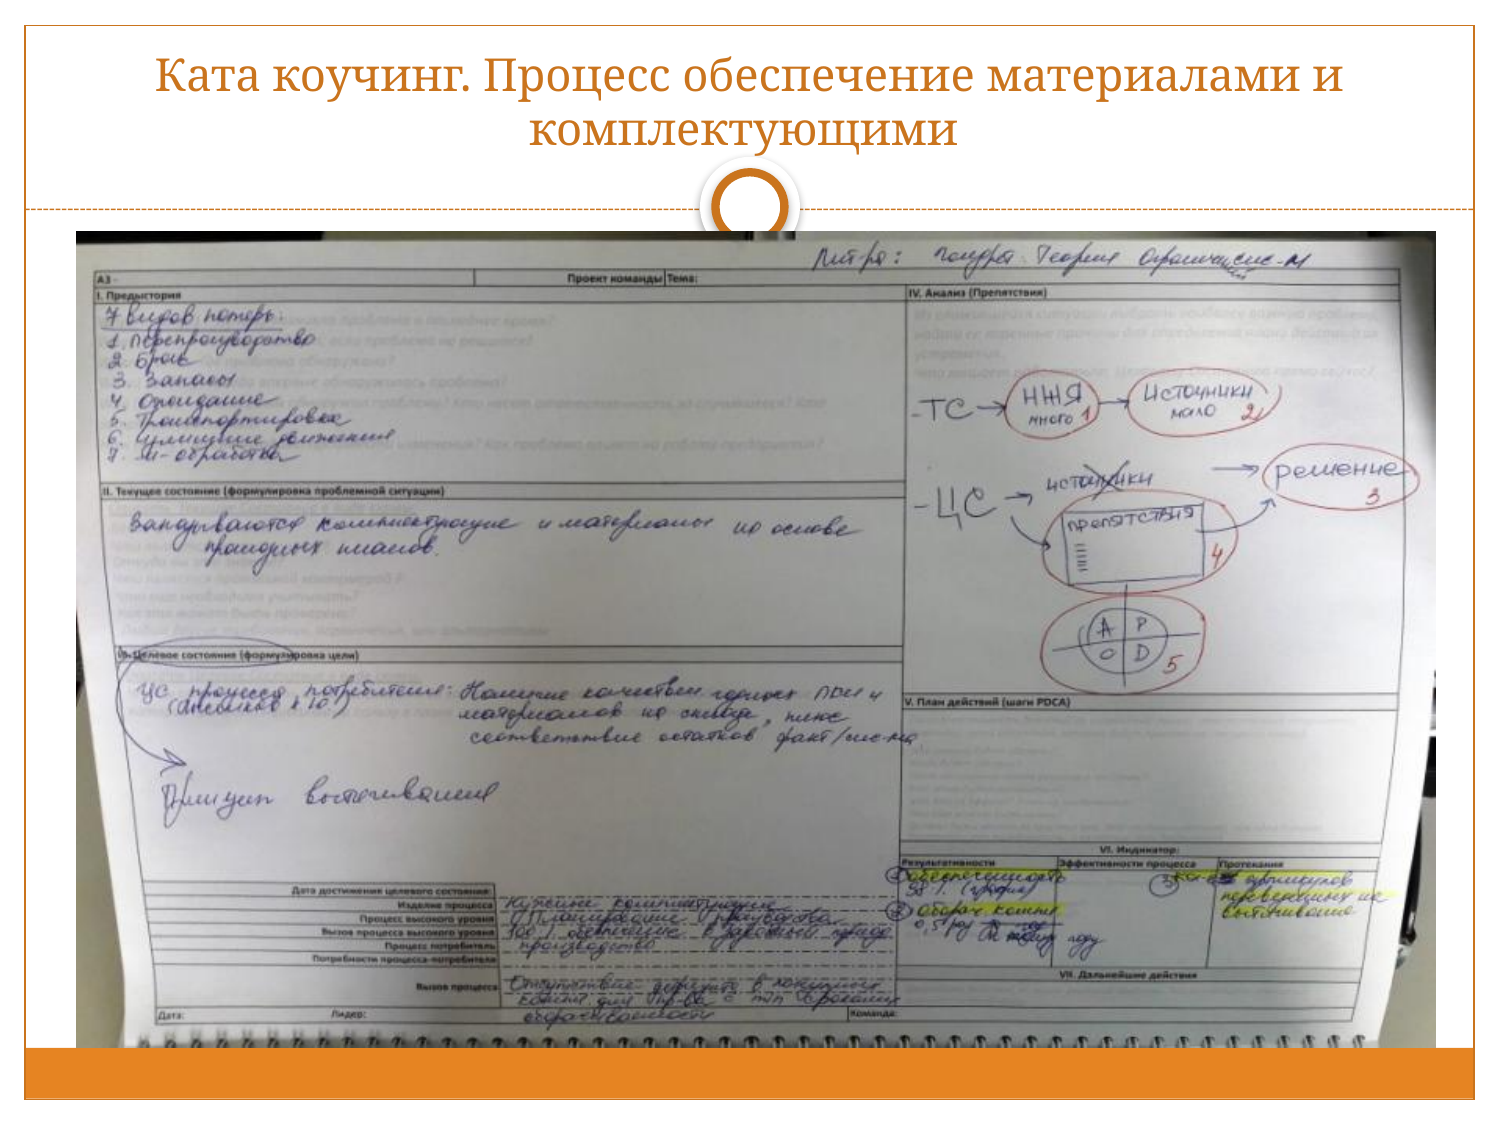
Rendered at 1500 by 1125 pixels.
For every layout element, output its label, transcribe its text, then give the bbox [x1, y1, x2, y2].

picture [76, 231, 1436, 1048]
title Ката коучинг. Процесс обеспечение материалами и комплектующими [49, 37, 1450, 162]
